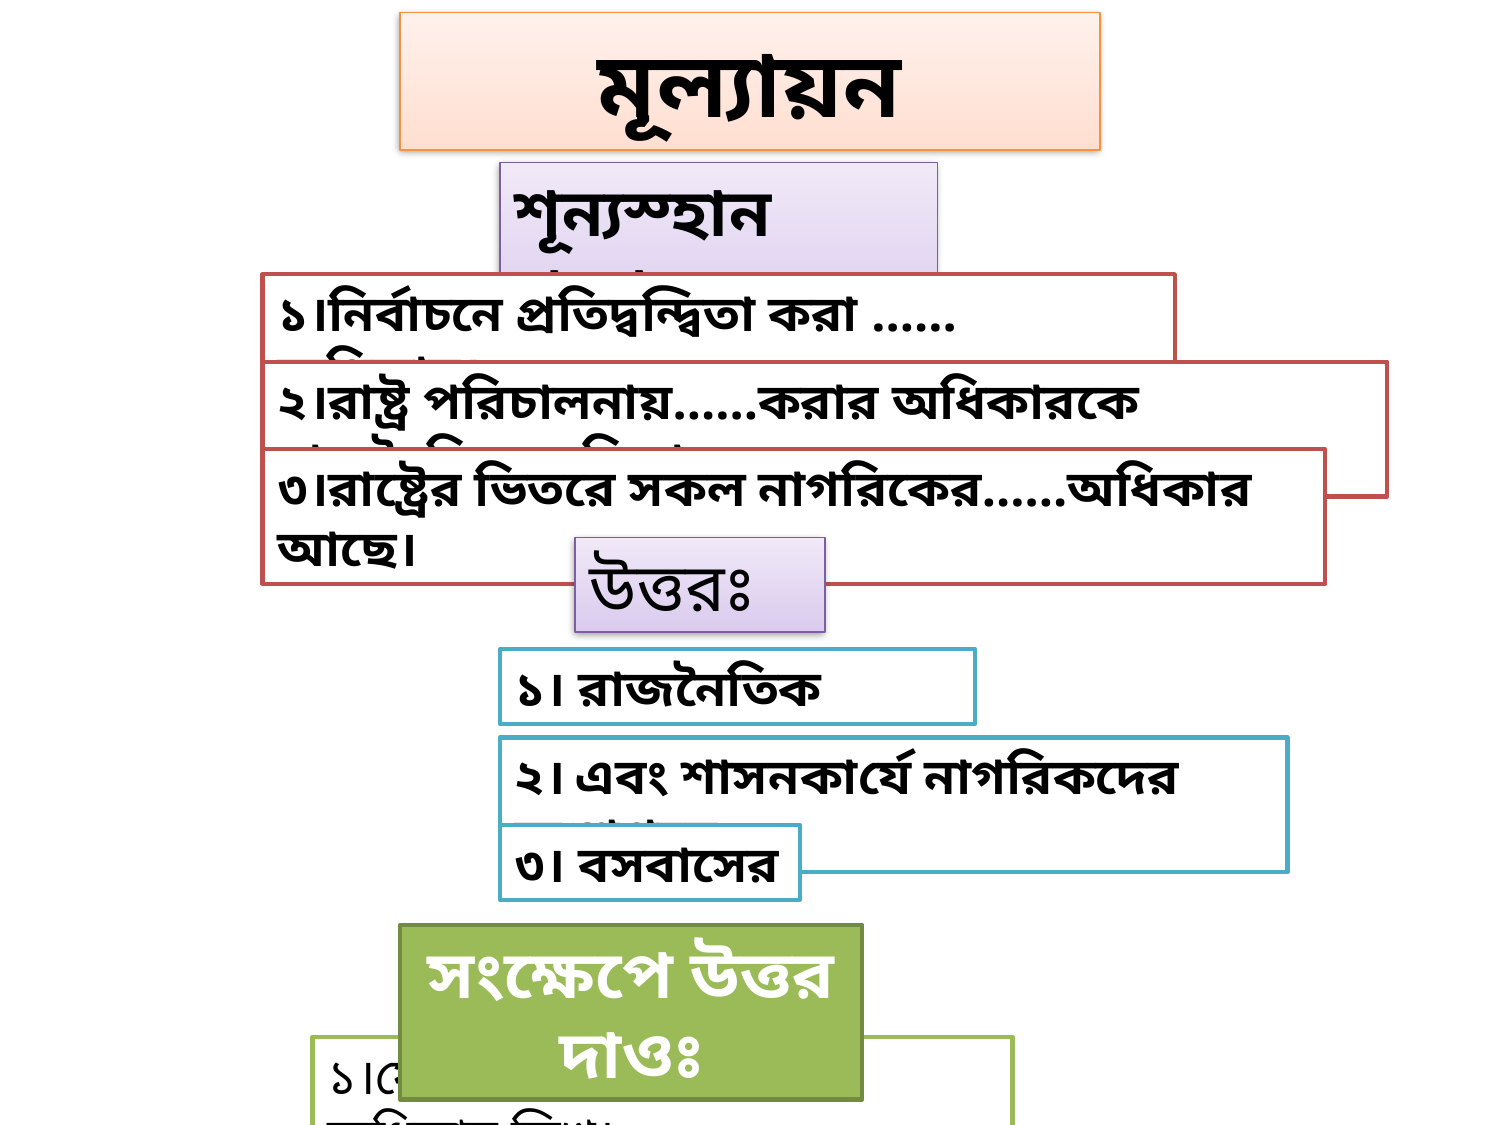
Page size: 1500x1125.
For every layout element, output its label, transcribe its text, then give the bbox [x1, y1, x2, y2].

text_box শূন্যস্হান পূরণ করঃ [499, 162, 938, 272]
text_box ২। এবং শাসনকার্যে নাগরিকদের অংশগ্রহন [498, 735, 1290, 874]
text_box ১।নির্বাচনে প্রতিদ্বন্দ্বিতা করা ……অধিকার। [260, 272, 1177, 360]
text_box ৩।রাষ্ট্রের ভিতরে সকল নাগরিকের……অধিকার আছে। [260, 447, 1327, 586]
text_box ১। রাজনৈতিক [498, 647, 977, 726]
text_box ২।রাষ্ট্র পরিচালনায়……করার অধিকারকে রাজনৈতিক অধিকার বলে। [260, 360, 1389, 499]
text_box ১।যেকোন ৩টি রাজনৈতিক অধিকার লিখ। [310, 1035, 1015, 1125]
text_box সংক্ষেপে উত্তর দাওঃ [398, 923, 864, 1102]
title মূল্যায়ন [399, 12, 1101, 151]
text_box ৩। বসবাসের [498, 823, 802, 902]
text_box উত্তরঃ [574, 537, 826, 633]
